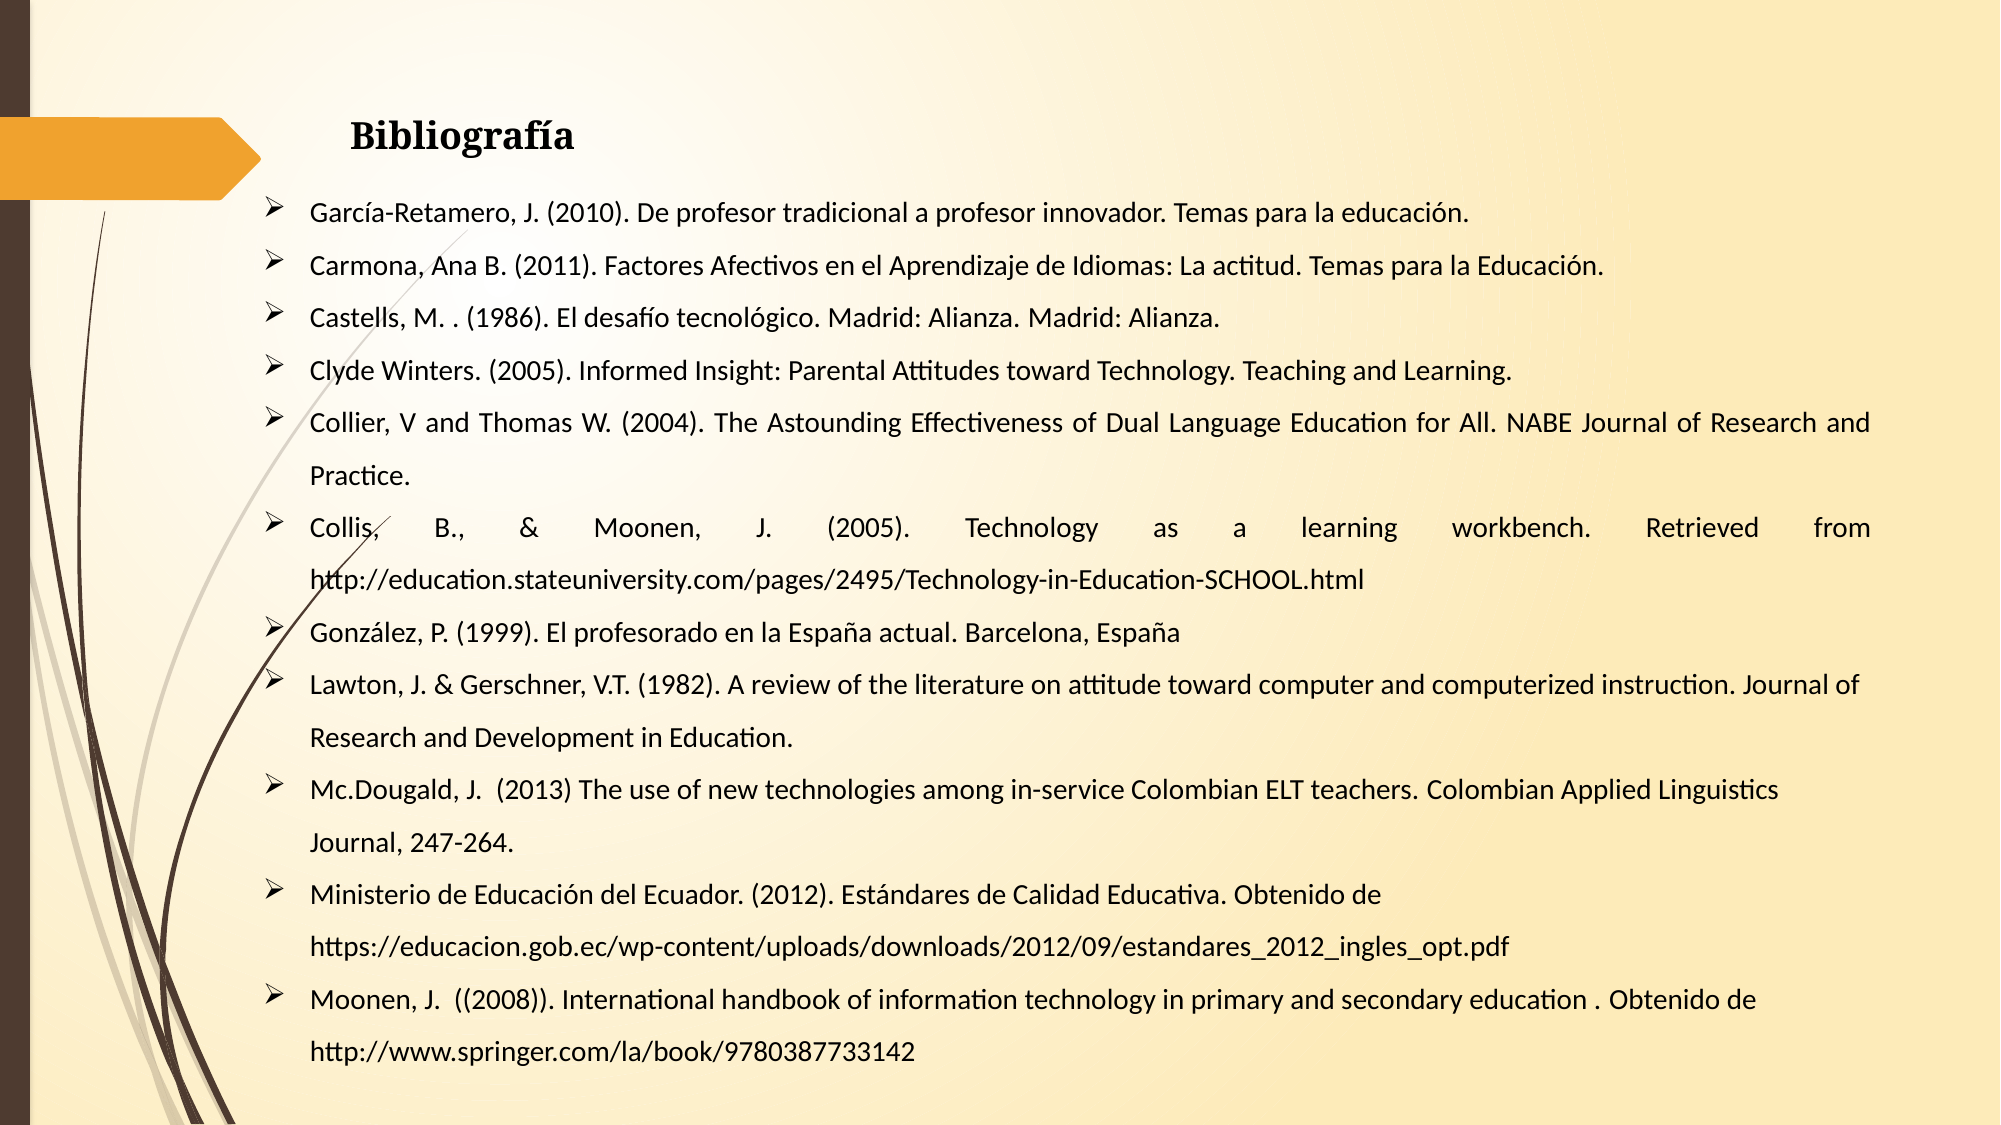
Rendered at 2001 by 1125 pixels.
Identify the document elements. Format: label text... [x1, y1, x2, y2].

text_box Bibliografía [335, 104, 591, 165]
text_box García-Retamero, J. (2010). De profesor tradicional a profesor innovador. Temas para la educación. Carmona, Ana B. (2011). Factores Afectivos en el Aprendizaje de Idiomas: La actitud. Temas para la Educación. Castells, M. . (1986). El desafío tecnológico. Madrid: Alianza. Madrid: Alianza. Clyde Winters. (2005). Informed Insight: Parental Attitudes toward Technology. Teaching and Learning. Collier, V and Thomas W. (2004). The Astounding Effectiveness of Dual Language Education for All. NABE Journal of Research and Practice. Collis, B., & Moonen, J. (2005). Technology as a learning workbench. Retrieved from http://education.stateuniversity.com/pages/2495/Technology-in-Education-SCHOOL.html González, P. (1999). El profesorado en la España actual. Barcelona, España Lawton, J. & Gerschner, V.T. (1982). A review of the literature on attitude toward computer and computerized instruction. Journal of Research and Development in Education. Mc.Dougald, J. (2013) The use of new technologies among in-service Colombian ELT teachers. Colombian Applied Linguistics Journal, 247-264. Ministerio de Educación del Ecuador. (2012). Estándares de Calidad Educativa. Obtenido de https://educacion.gob.ec/wp-content/uploads/downloads/2012/09/estandares_2012_ingles_opt.pdf Moonen, J. ((2008)). International handbook of information technology in primary and secondary education . Obtenido de http://www.springer.com/la/book/9780387733142 [248, 168, 1888, 1125]
